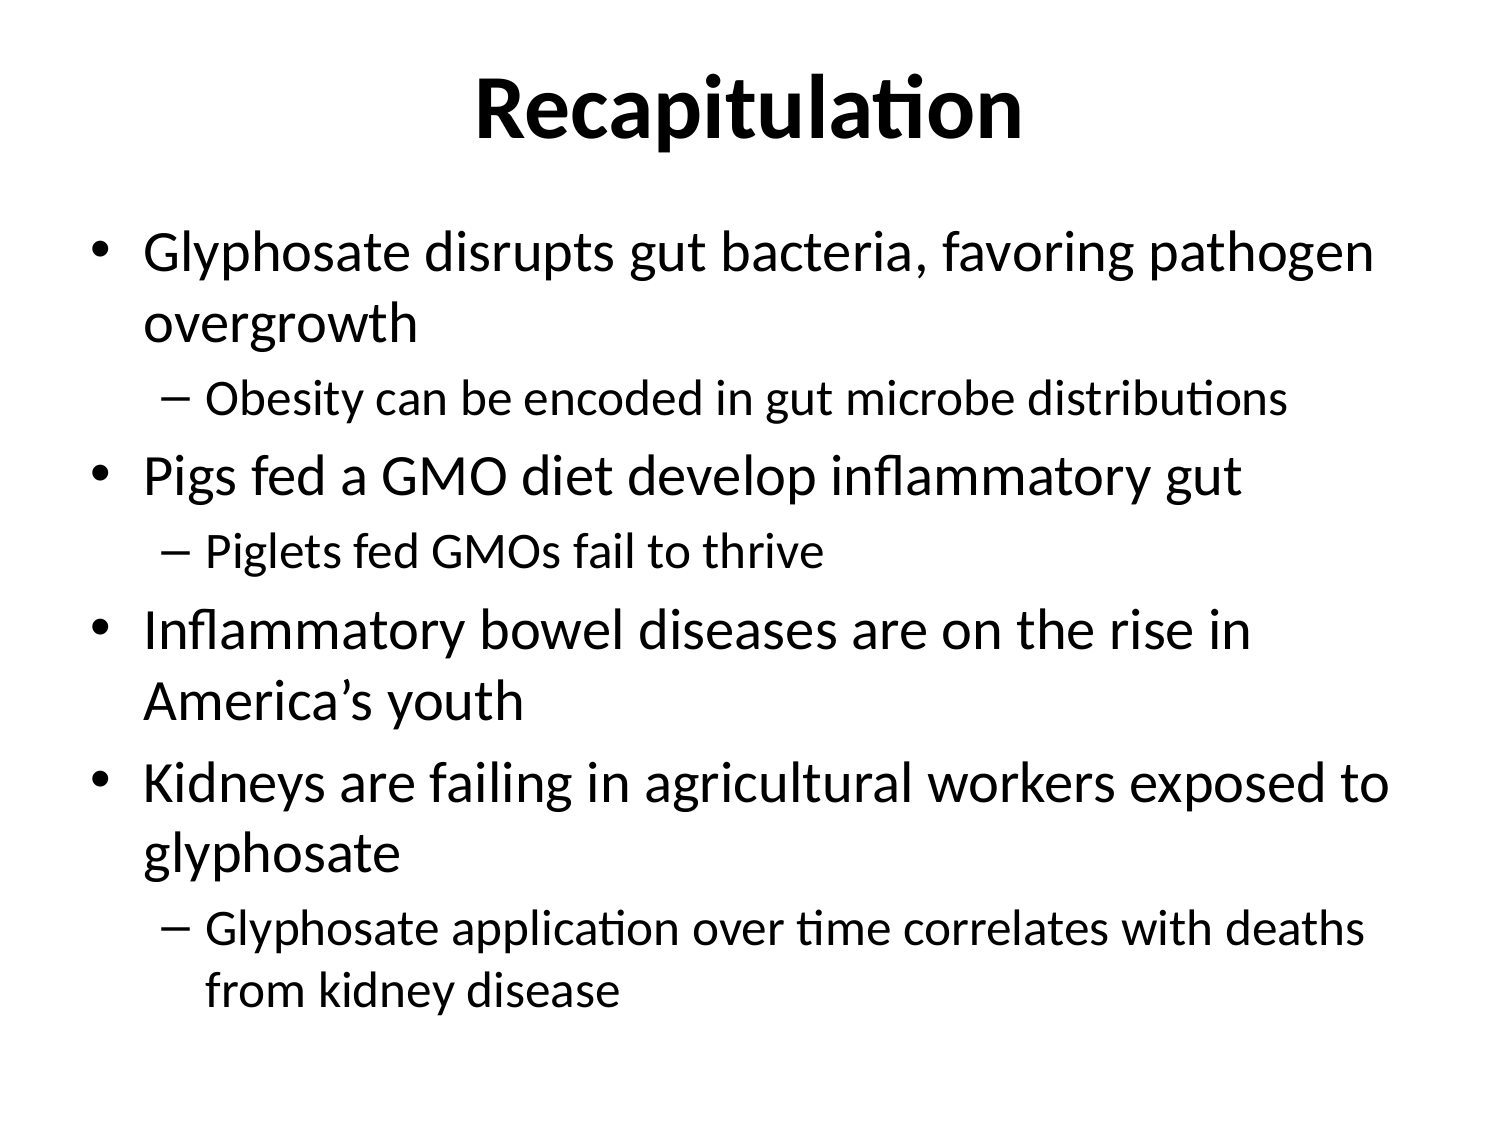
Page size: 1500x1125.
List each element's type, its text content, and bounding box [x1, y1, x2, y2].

list Glyphosate disrupts gut bacteria, favoring pathogen overgrowth Obesity can be encoded in gut microbe distributions Pigs fed a GMO diet develop inflammatory gut Piglets fed GMOs fail to thrive Inflammatory bowel diseases are on the rise in America’s youth Kidneys are failing in agricultural workers exposed to glyphosate Glyphosate application over time correlates with deaths from kidney disease [75, 205, 1466, 1032]
title Recapitulation [75, 8, 1425, 196]
